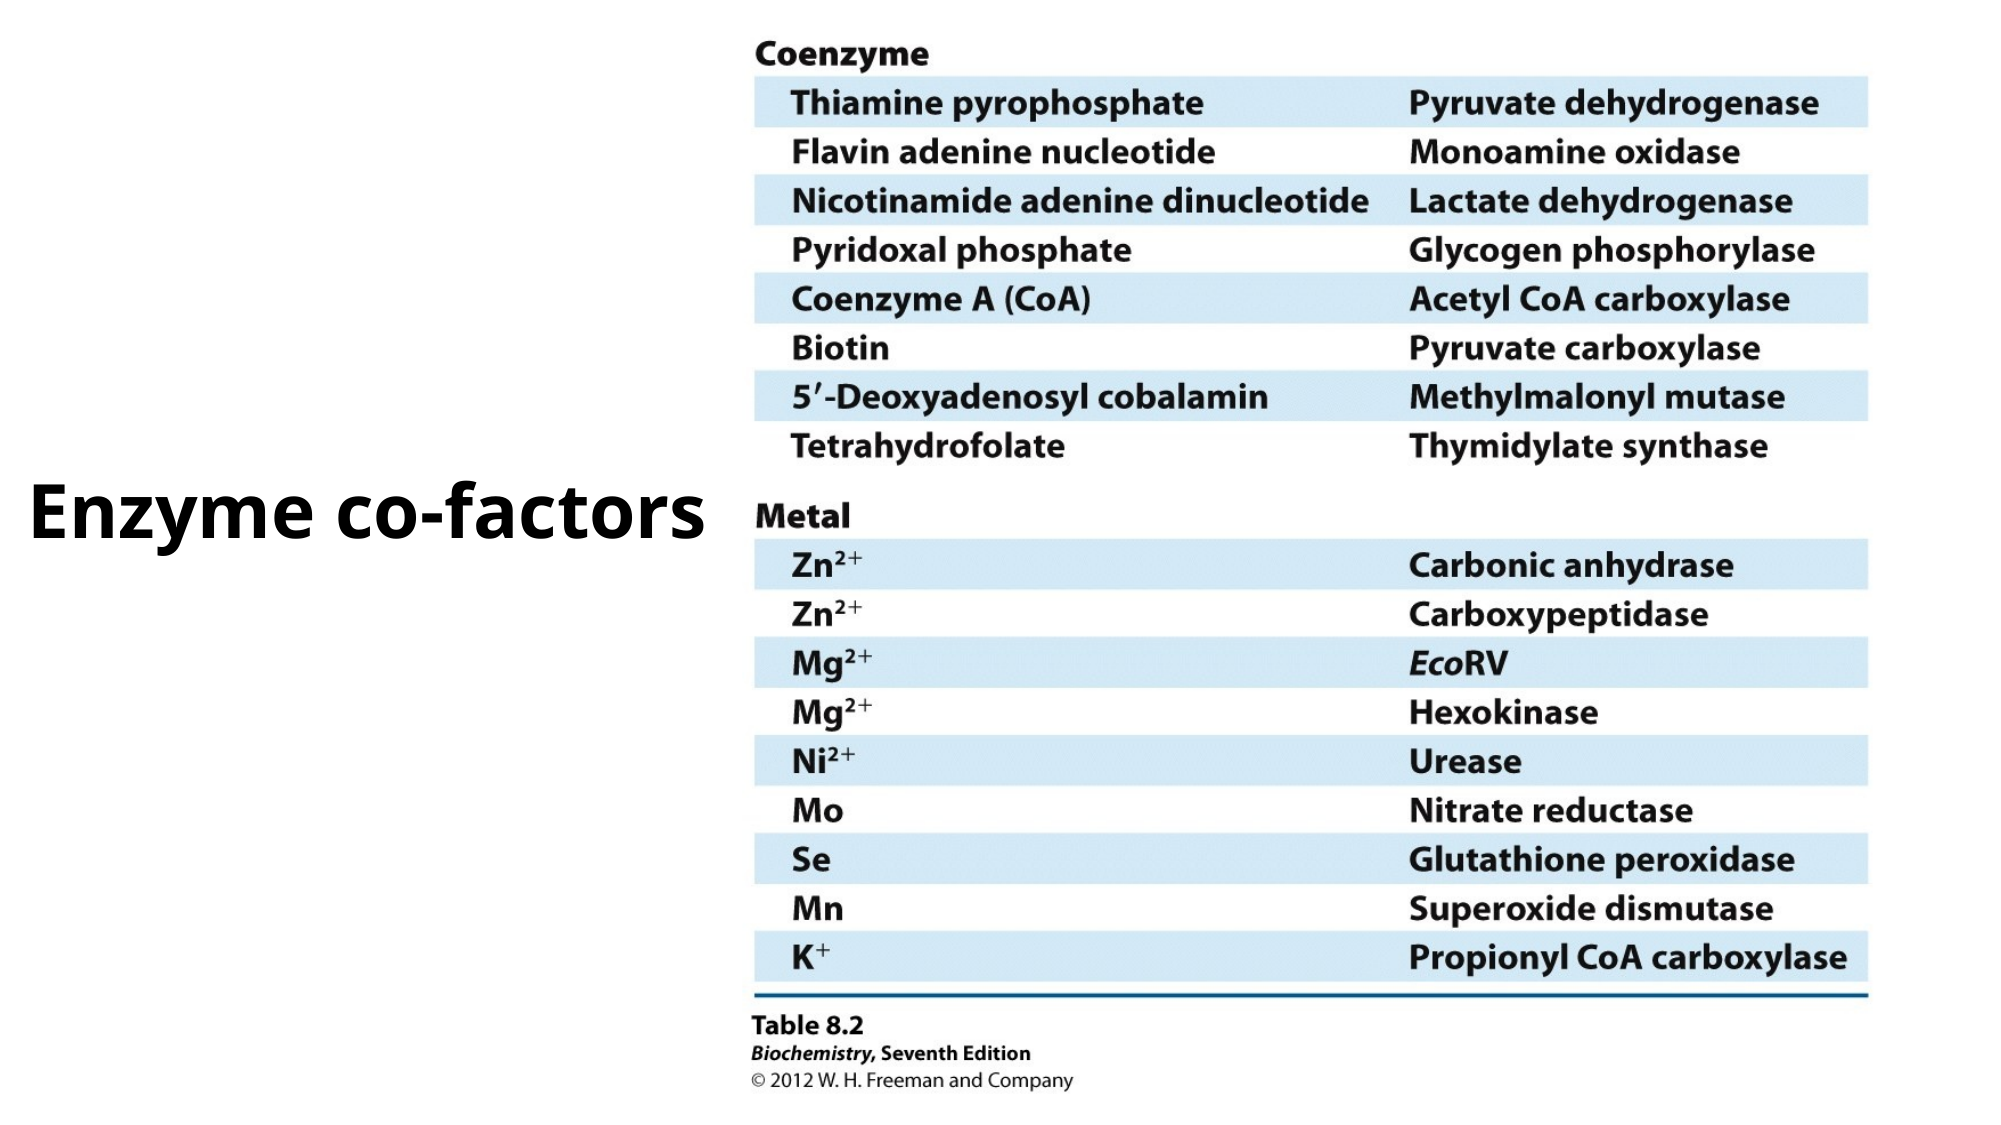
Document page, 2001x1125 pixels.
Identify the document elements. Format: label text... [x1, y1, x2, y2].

text_box Enzyme co-factors [12, 456, 723, 562]
picture [742, 29, 1877, 1096]
